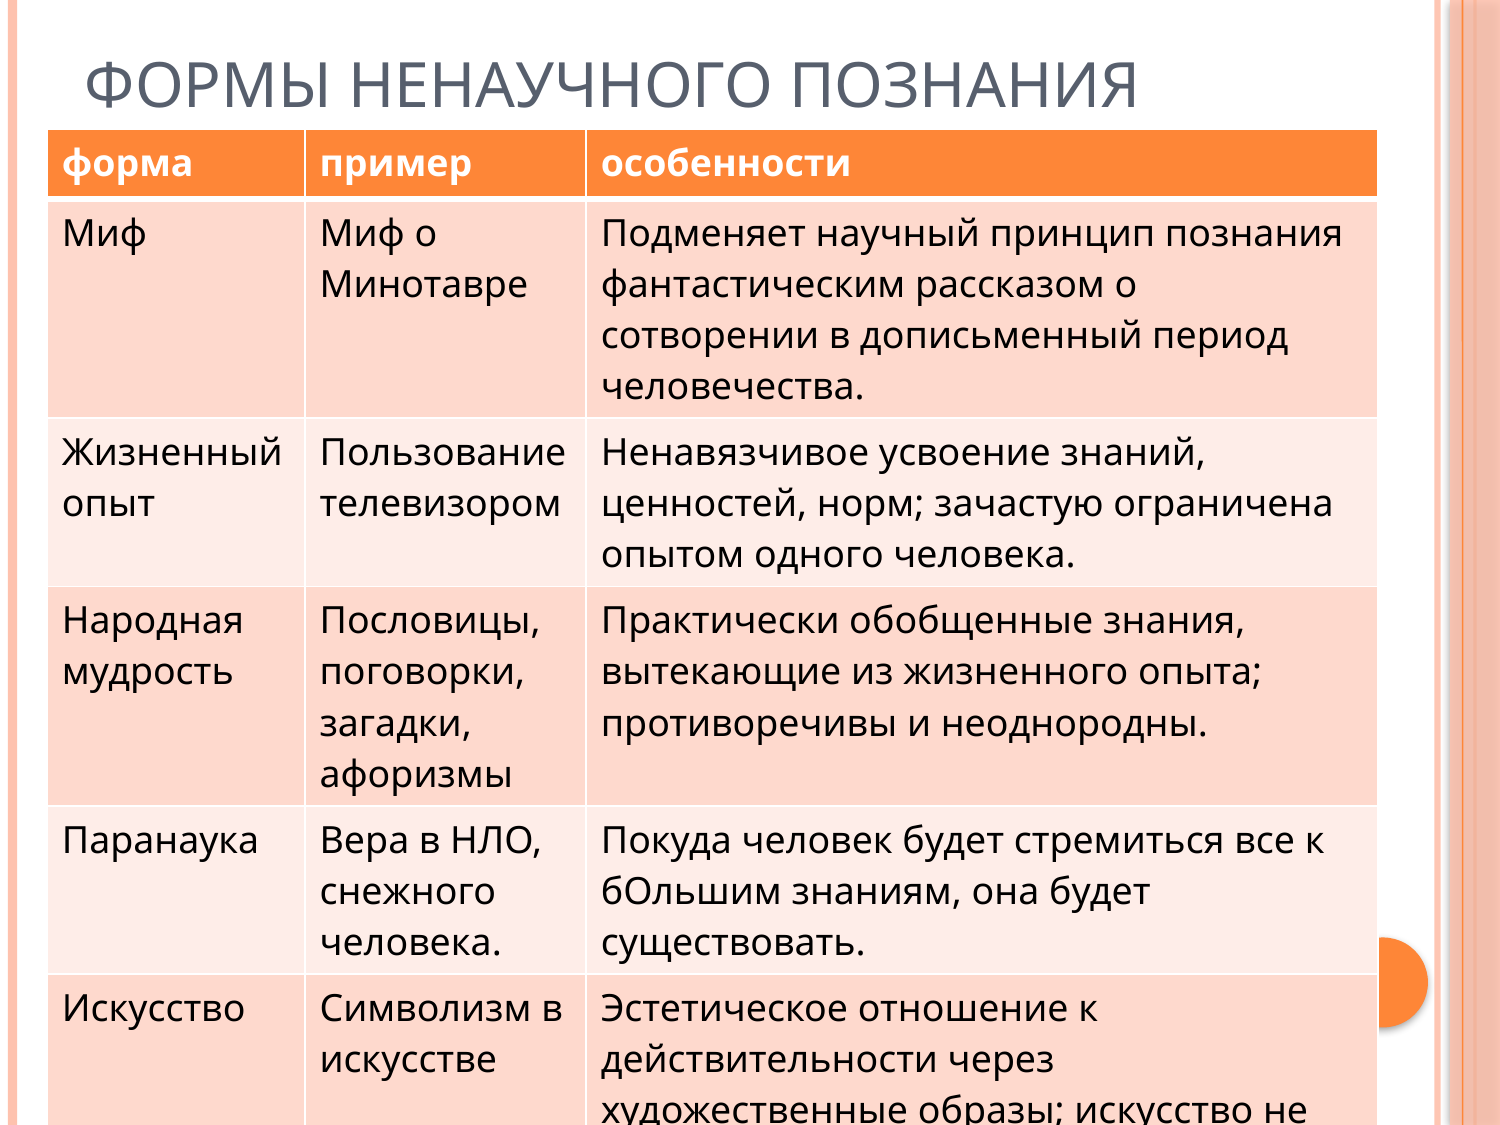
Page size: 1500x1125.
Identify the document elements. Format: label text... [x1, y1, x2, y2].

table_cell Эстетическое отношение к действительности через художественные образы; искусство не ограничивается познанием мира. [587, 975, 1377, 1125]
table_cell Пословицы, поговорки, загадки, афоризмы [306, 587, 585, 805]
table_cell Миф [48, 202, 304, 417]
table_header особенности [587, 130, 1377, 196]
table_cell Подменяет научный принцип познания фантастическим рассказом о сотворении в дописьменный период человечества. [587, 202, 1377, 417]
table_cell Паранаука [48, 807, 304, 973]
table_cell Практически обобщенные знания, вытекающие из жизненного опыта; противоречивы и неоднородны. [587, 587, 1377, 805]
table_cell Искусство [48, 975, 304, 1125]
table_header форма [48, 130, 304, 196]
table_cell Вера в НЛО, снежного человека. [306, 807, 585, 973]
table_cell Народная мудрость [48, 587, 304, 805]
table_cell Миф о Минотавре [306, 202, 585, 417]
table_cell Покуда человек будет стремиться все к бОльшим знаниям, она будет существовать. [587, 807, 1377, 973]
table_cell Пользование телевизором [306, 419, 585, 586]
table_header пример [306, 130, 585, 196]
title Формы ненаучного познания [70, 0, 1296, 128]
table_cell Жизненный опыт [48, 419, 304, 586]
table_cell Ненавязчивое усвоение знаний, ценностей, норм; зачастую ограничена опытом одного человека. [587, 419, 1377, 586]
table_cell Символизм в искусстве [306, 975, 585, 1125]
